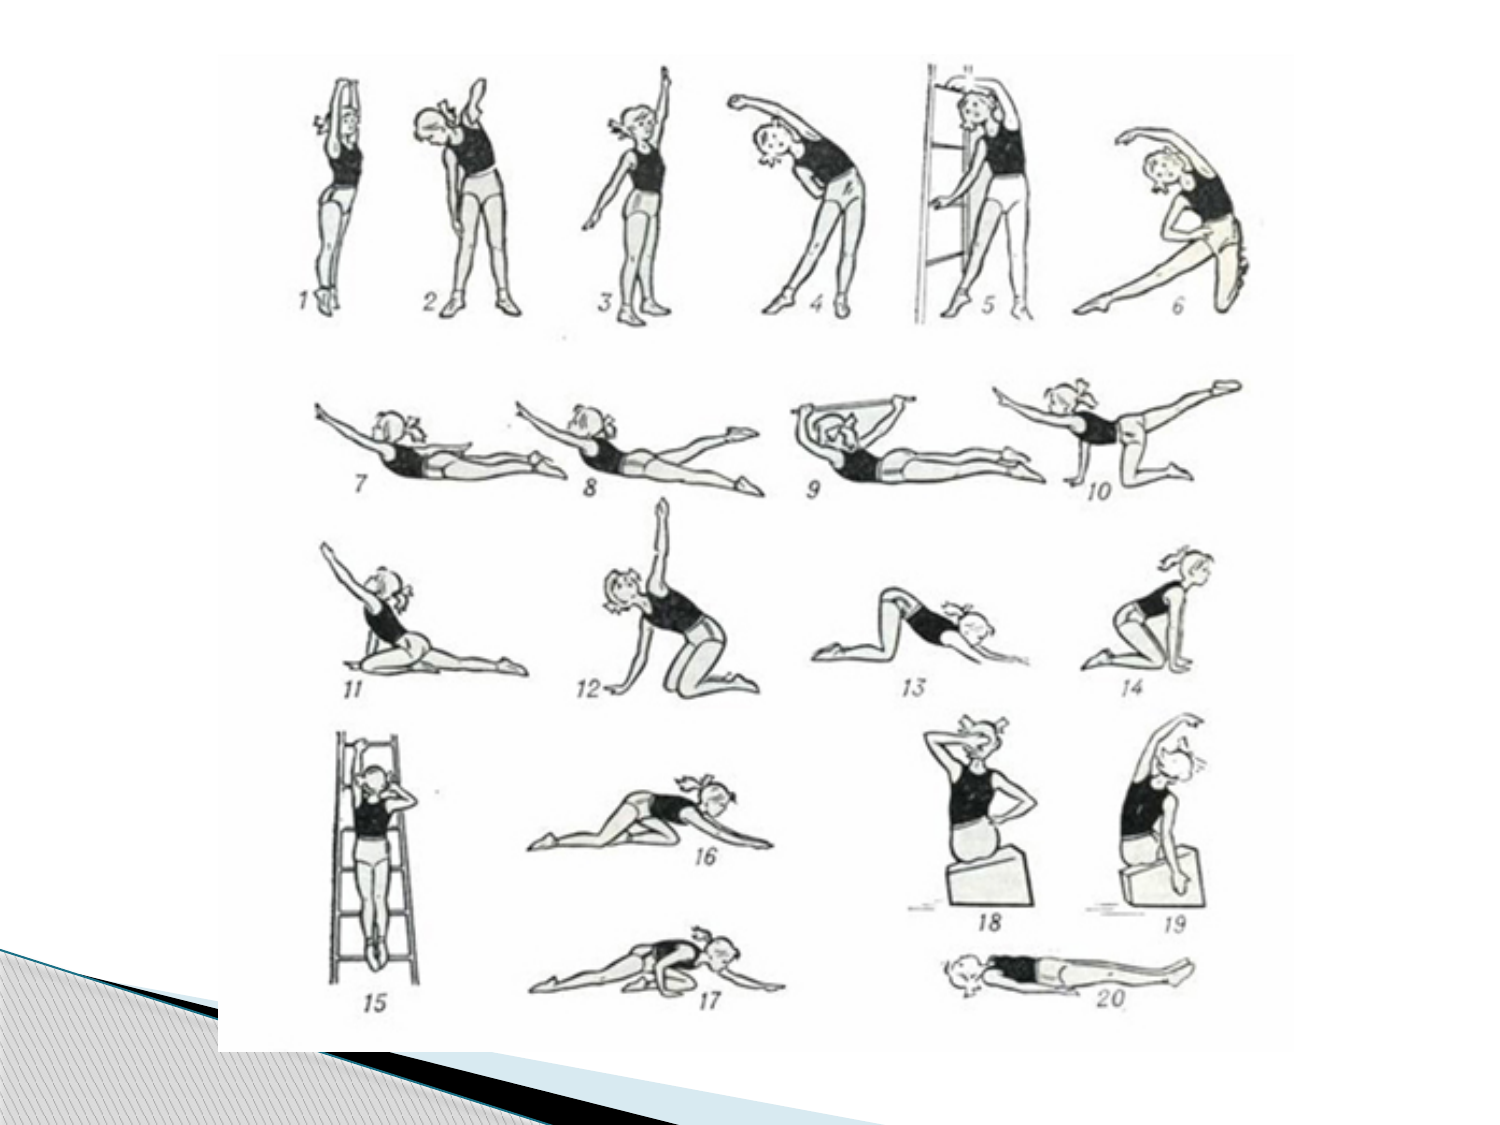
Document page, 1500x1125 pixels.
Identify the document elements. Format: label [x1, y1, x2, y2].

picture [218, 54, 1294, 1053]
